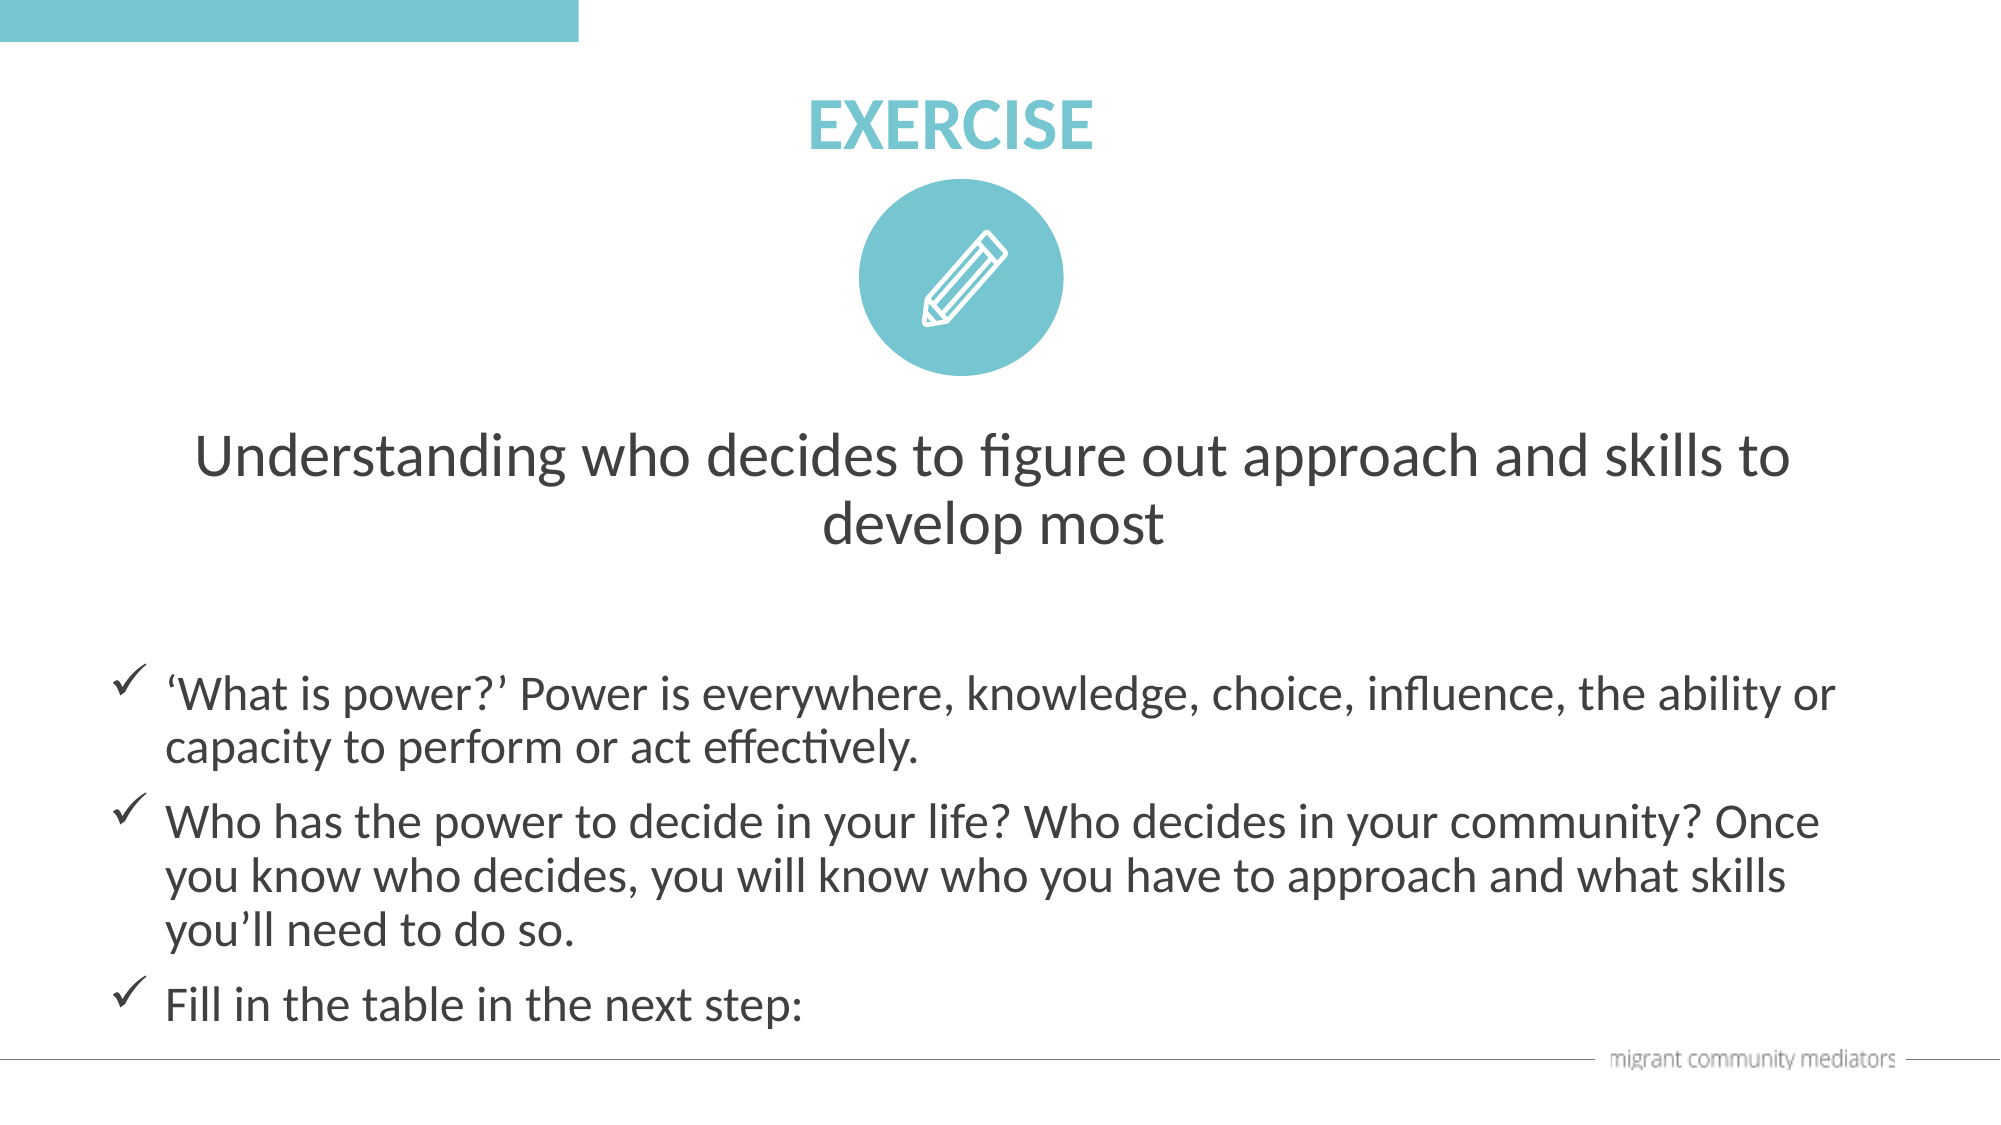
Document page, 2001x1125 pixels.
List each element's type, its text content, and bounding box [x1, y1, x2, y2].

list Understanding who decides to figure out approach and skills to develop most ‘What is power?’ Power is everywhere, knowledge, choice, influence, the ability or capacity to perform or act effectively. Who has the power to decide in your life? Who decides in your community? Once you know who decides, you will know who you have to approach and what skills you’ll need to do so. Fill in the table in the next step: [93, 415, 1895, 1055]
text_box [924, 232, 1006, 325]
text_box [858, 182, 1064, 376]
list EXERCISE [792, 77, 1142, 182]
